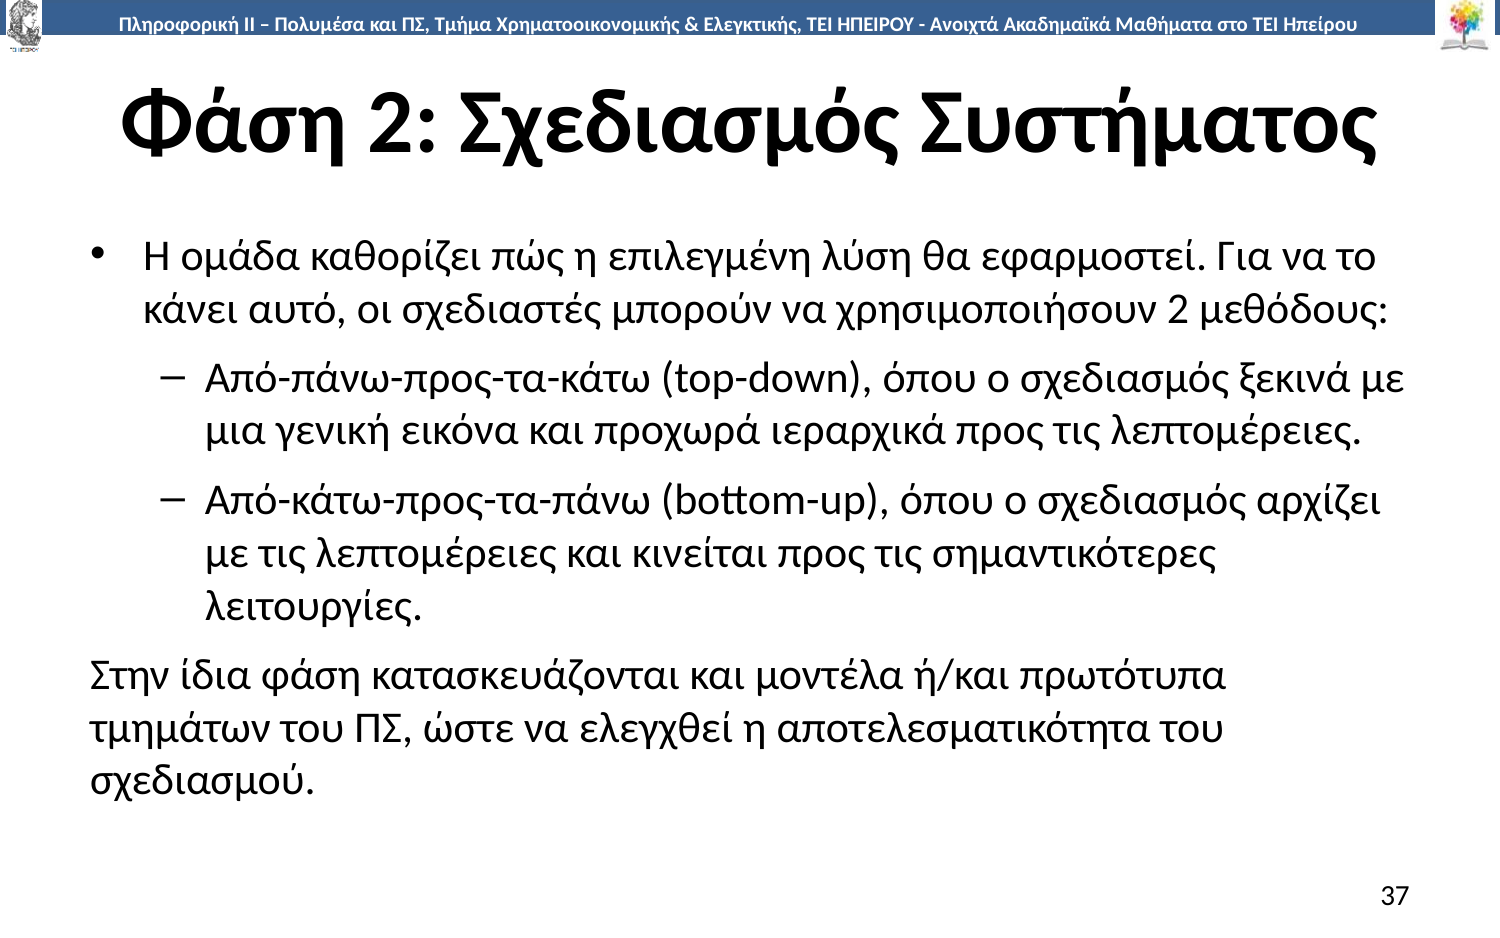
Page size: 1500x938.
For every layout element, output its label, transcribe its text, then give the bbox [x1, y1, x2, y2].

title Φάση 2: Σχεδιασμός Συστήματος [75, 37, 1425, 194]
picture [1435, 0, 1495, 52]
slide_number 37 [1074, 868, 1425, 919]
list Η ομάδα καθορίζει πώς η επιλεγμένη λύση θα εφαρμοστεί. Για να το κάνει αυτό, οι σχεδιαστές μπορούν να χρησιμοποιήσουν 2 μεθόδους: Από-πάνω-προς-τα-κάτω (top-down), όπου ο σχεδιασμός ξεκινά με μια γενική εικόνα και προχωρά ιεραρχικά προς τις λεπτομέρειες. Από-κάτω-προς-τα-πάνω (bottom-up), όπου ο σχεδιασμός αρχίζει με τις λεπτομέρειες και κινείται προς τις σημαντικότερες λειτουργίες. Στην ίδια φάση κατασκευάζονται και μοντέλα ή/και πρωτότυπα τμημάτων του ΠΣ, ώστε να ελεγχθεί η αποτελεσματικότητα του σχεδιασμού. [75, 218, 1425, 838]
picture [6, 0, 42, 54]
